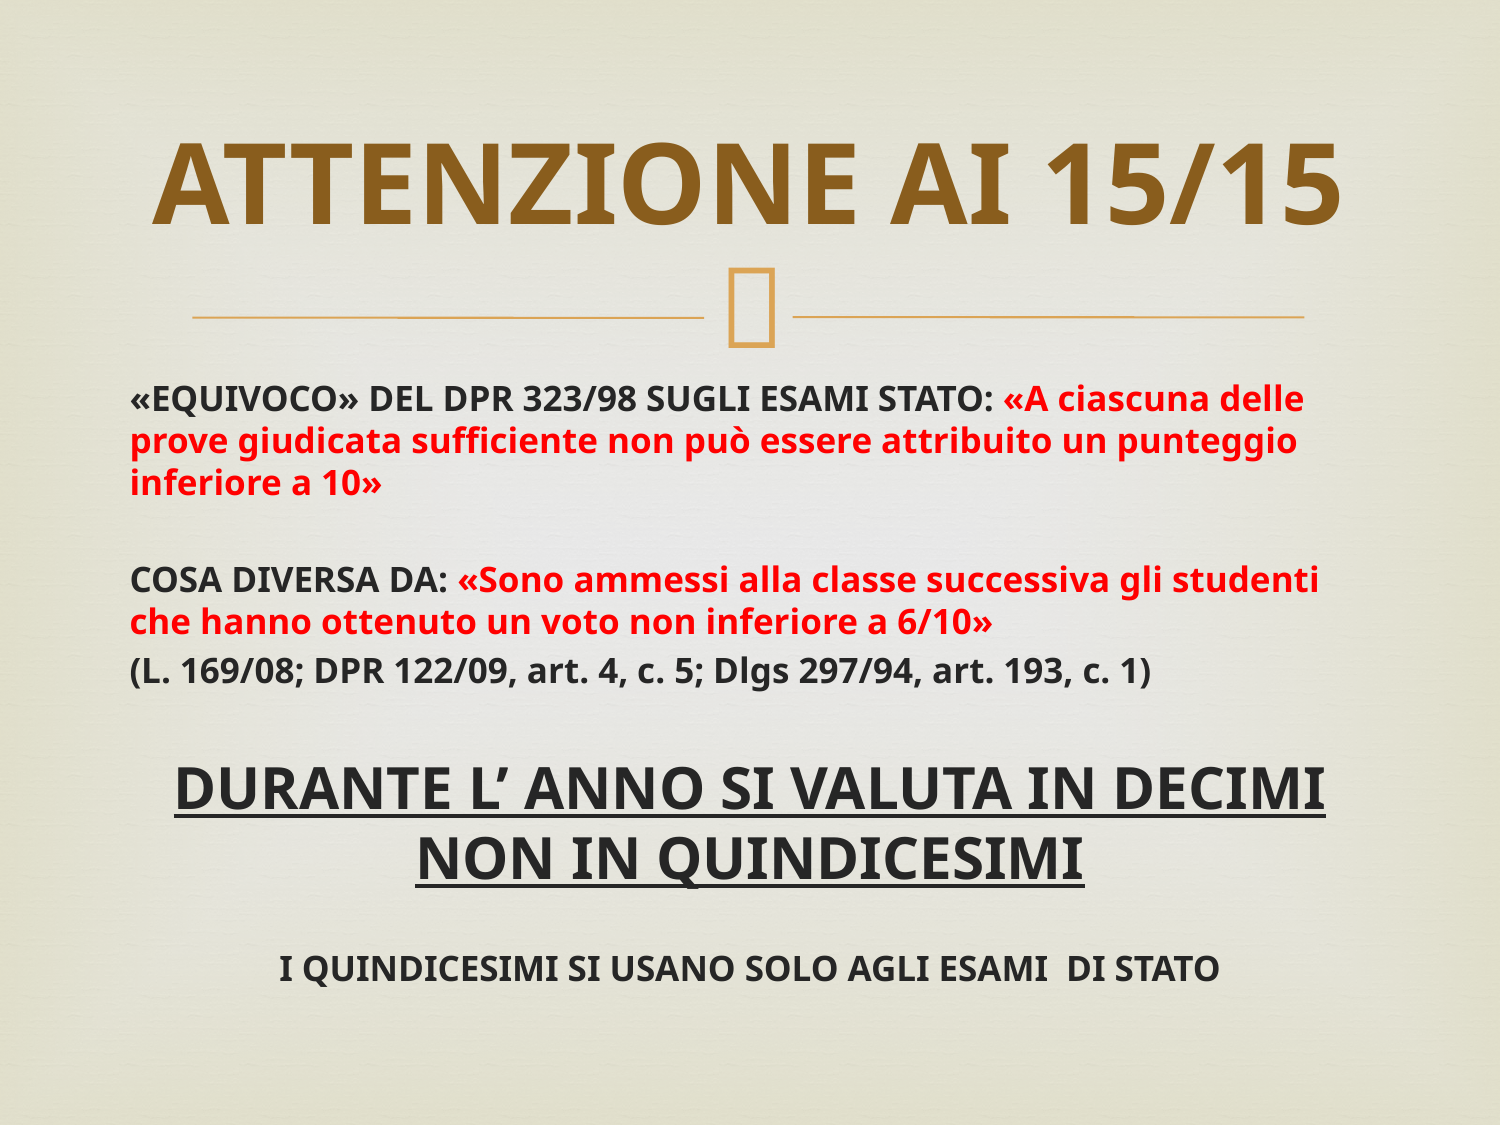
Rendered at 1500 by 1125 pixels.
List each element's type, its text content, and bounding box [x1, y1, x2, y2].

list «EQUIVOCO» DEL DPR 323/98 SUGLI ESAMI STATO: «A ciascuna delle prove giudicata sufficiente non può essere attribuito un punteggio inferiore a 10» COSA DIVERSA DA: «Sono ammessi alla classe successiva gli studenti che hanno ottenuto un voto non inferiore a 6/10» (L. 169/08; DPR 122/09, art. 4, c. 5; Dlgs 297/94, art. 193, c. 1) DURANTE L’ ANNO SI VALUTA IN DECIMI NON IN QUINDICESIMI I QUINDICESIMI SI USANO SOLO AGLI ESAMI DI STATO [114, 368, 1386, 1005]
title ATTENZIONE AI 15/15 [112, 93, 1386, 267]
